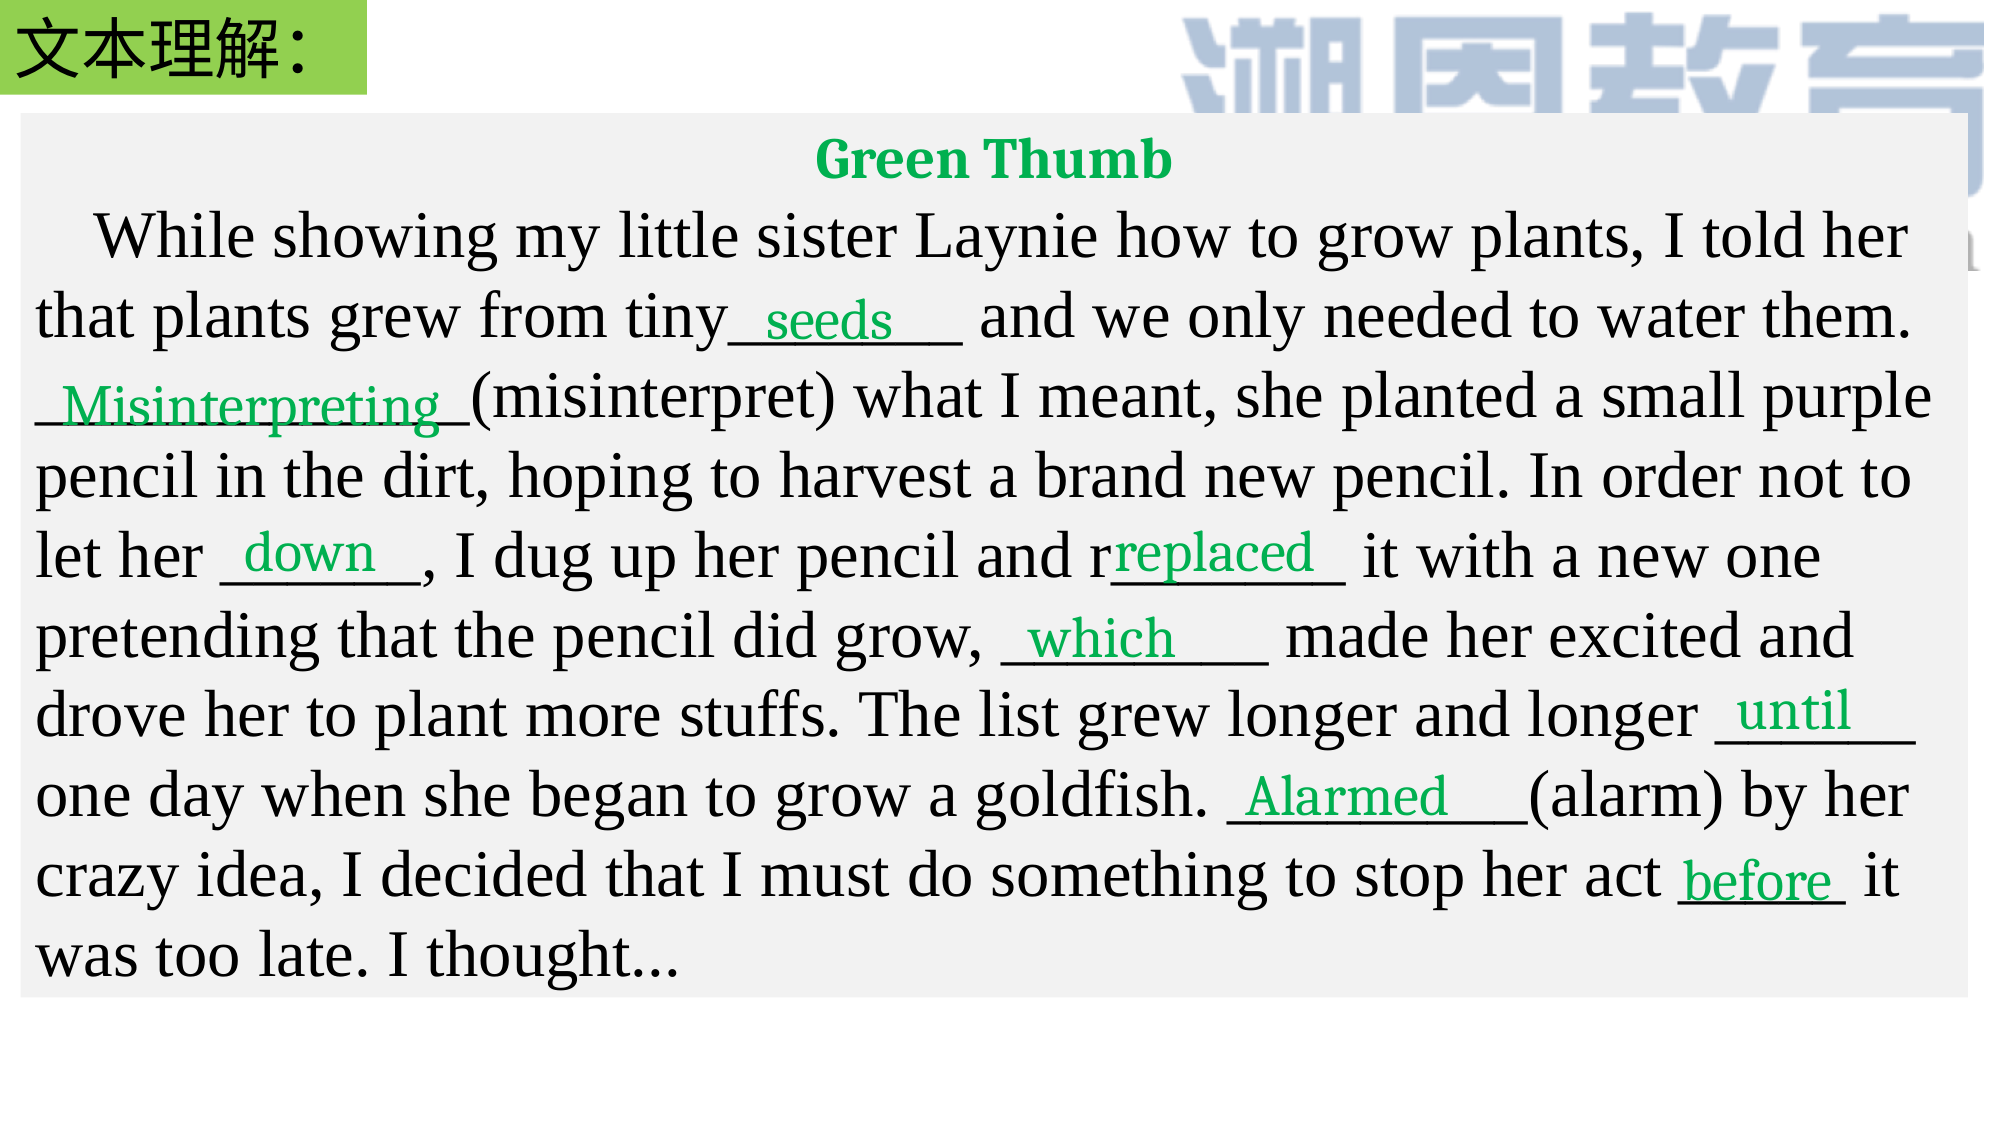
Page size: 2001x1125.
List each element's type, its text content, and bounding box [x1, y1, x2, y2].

text_box until [1722, 663, 1924, 749]
text_box before [1667, 834, 1869, 920]
text_box Alarmed [1230, 749, 1504, 834]
text_box Misinterpreting [46, 359, 486, 445]
text_box down [229, 505, 431, 591]
text_box 文本理解： [0, 0, 367, 95]
text_box Green Thumb While showing my little sister Laynie how to grow plants, I told her that plants grew from tiny_______ and we only needed to water them. _____________(misinterpret) what I meant, she planted a small purple pencil in the dirt, hoping to harvest a brand new pencil. In order not to let her ______, I dug up her pencil and r_______ it with a new one pretending that the pencil did grow, ________ made her excited and drove her to plant more stuffs. The list grew longer and longer ______ one day when she began to grow a goldfish. _________(alarm) by her crazy idea, I decided that I must do something to stop her act _____ it was too late. I thought... [20, 113, 1968, 998]
text_box seeds [751, 274, 953, 359]
text_box which [1015, 591, 1217, 677]
text_box replaced [1099, 505, 1347, 591]
picture [1178, 10, 1984, 271]
